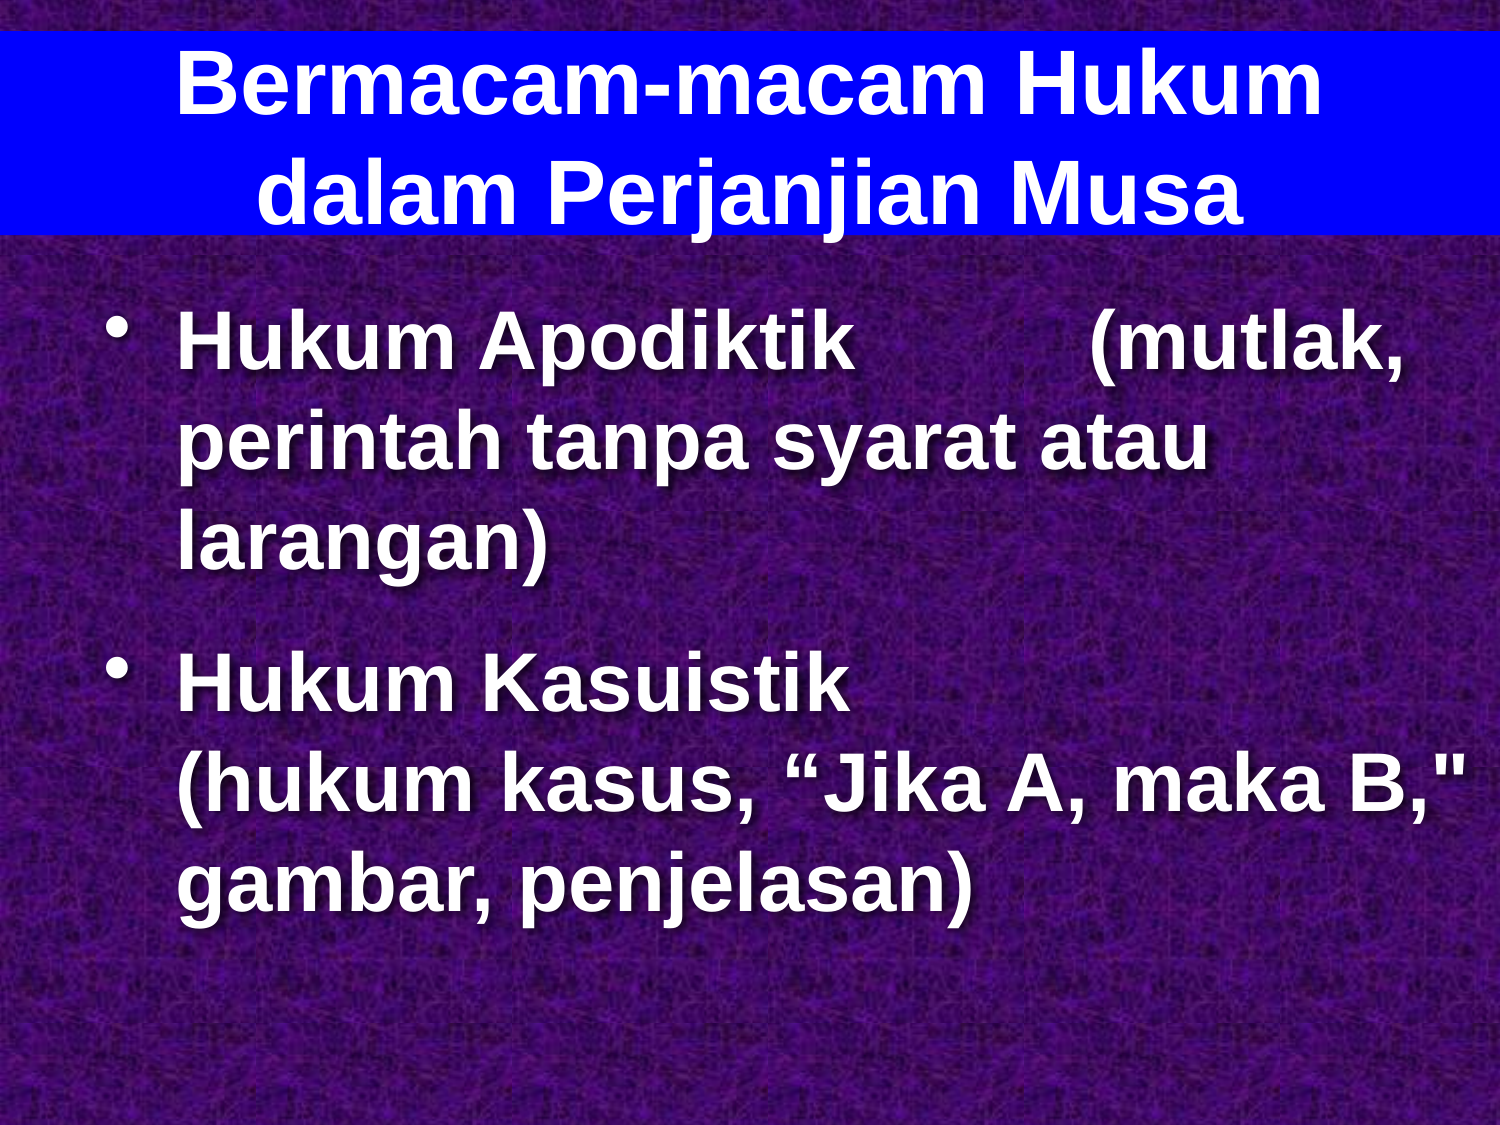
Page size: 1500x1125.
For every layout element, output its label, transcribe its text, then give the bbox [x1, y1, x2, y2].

title Bermacam-macam Hukum dalam Perjanjian Musa [0, 31, 1500, 236]
picture [0, 236, 1500, 1125]
text_box Hukum Apodiktik (mutlak, perintah tanpa syarat atau larangan) Hukum Kasuistik (hukum kasus, “Jika A, maka B," gambar, penjelasan) [88, 279, 1500, 936]
picture [0, 0, 1500, 31]
